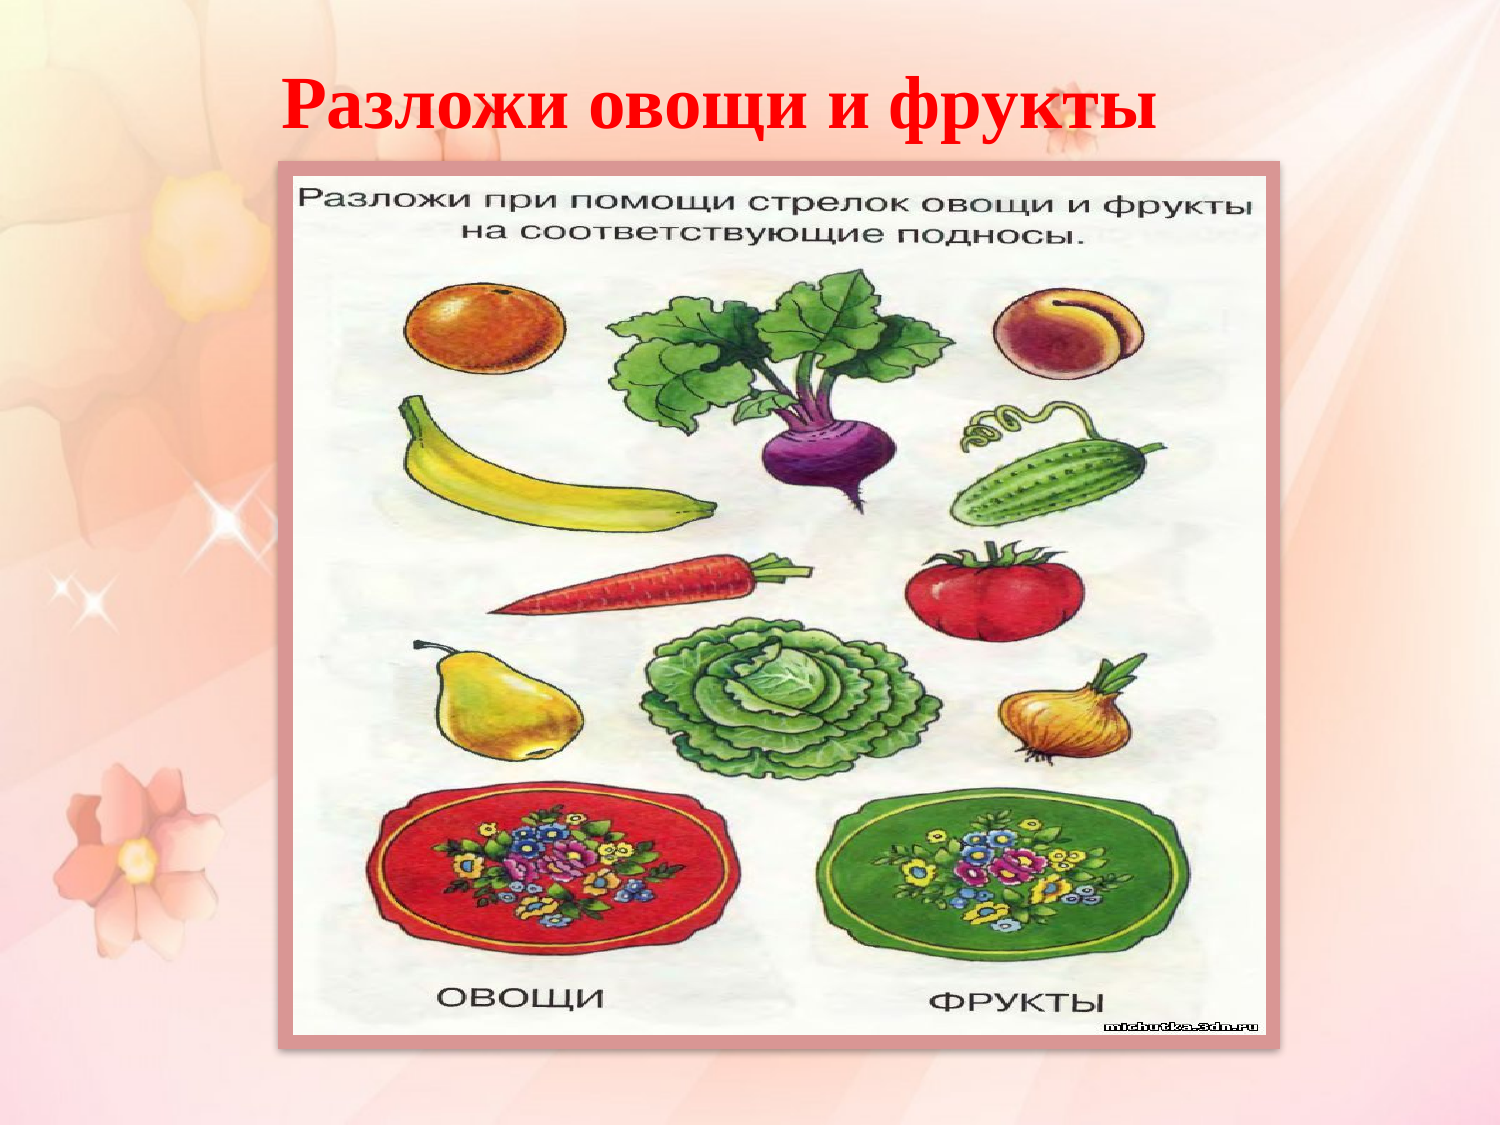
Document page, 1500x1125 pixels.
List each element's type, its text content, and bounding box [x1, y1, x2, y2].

title Разложи овощи и фрукты [75, 45, 1383, 153]
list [292, 175, 1266, 1035]
picture [0, 0, 1500, 1125]
